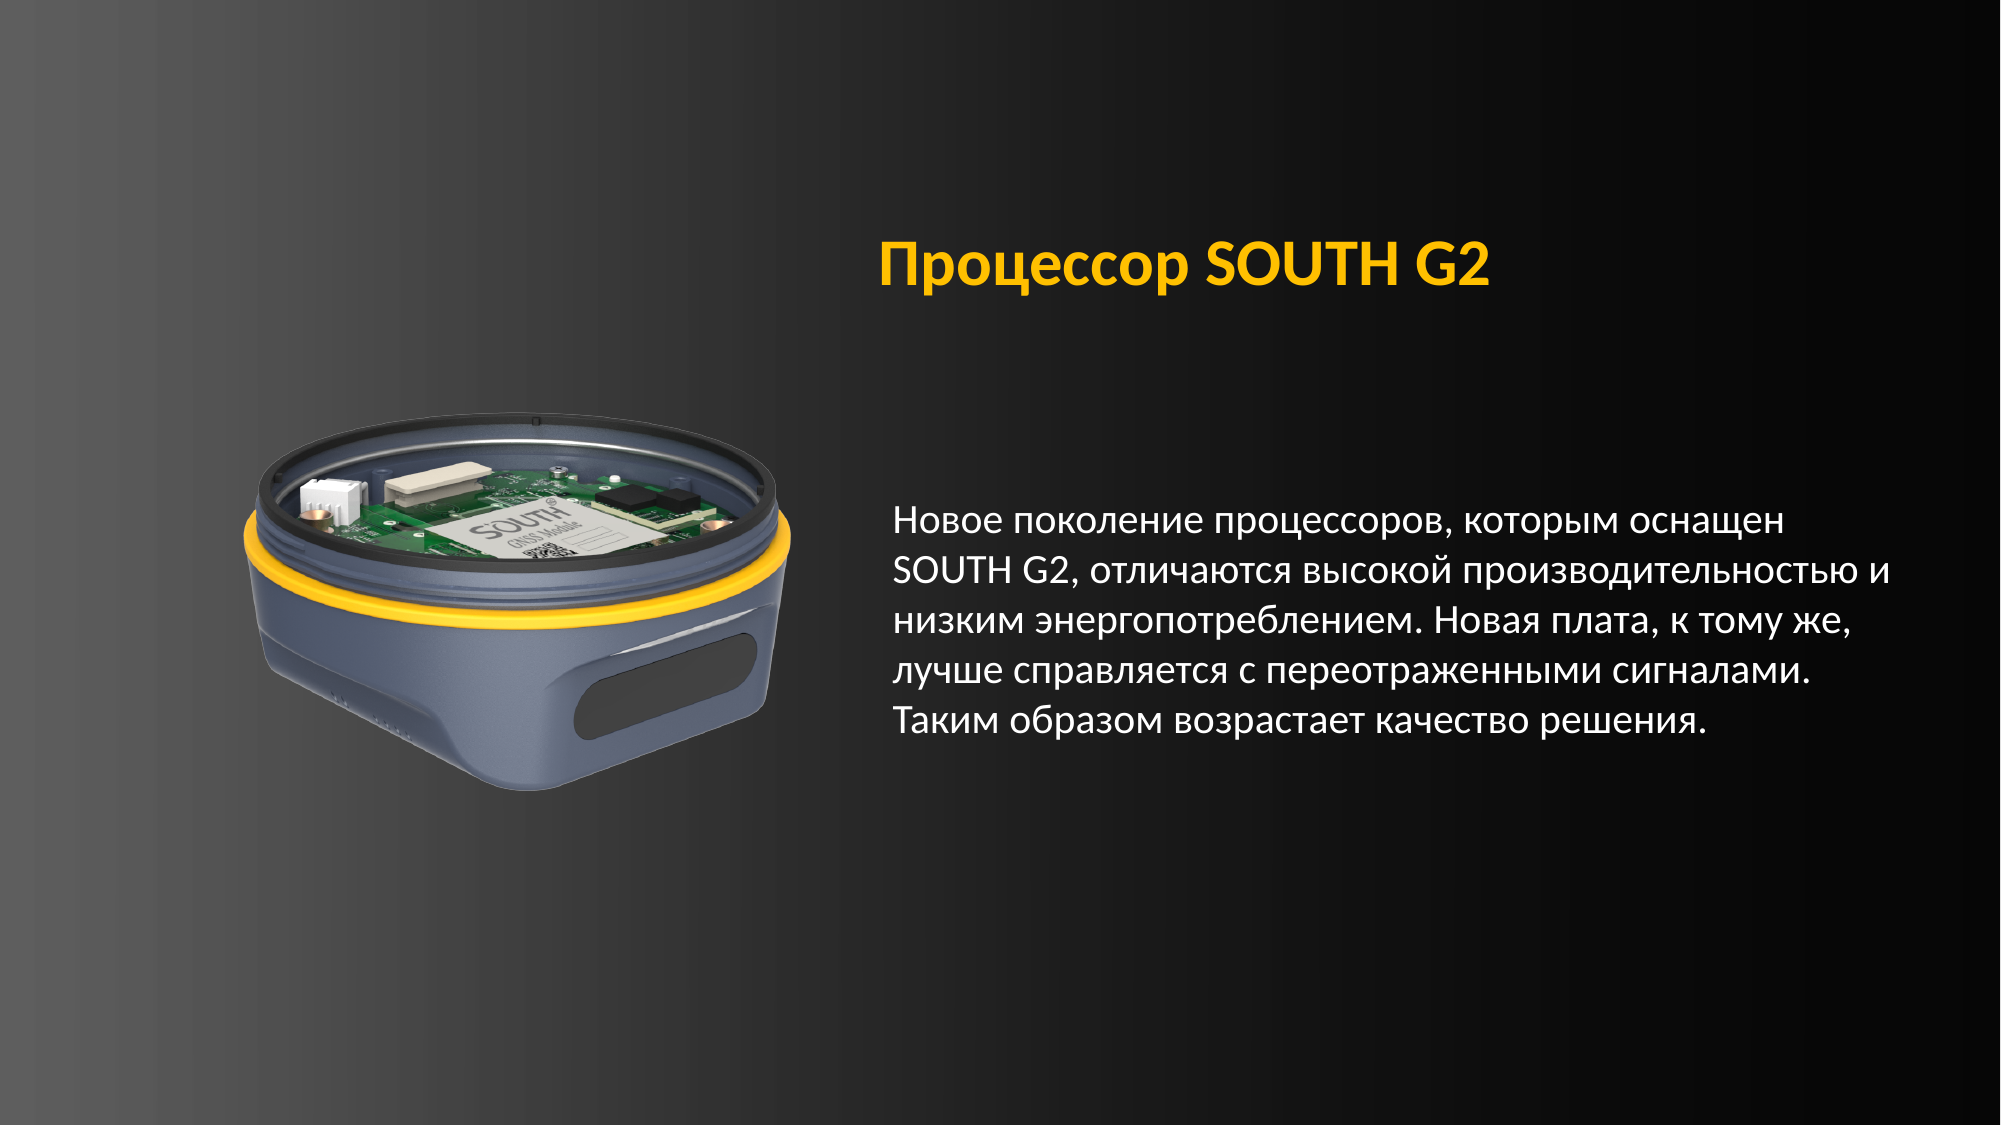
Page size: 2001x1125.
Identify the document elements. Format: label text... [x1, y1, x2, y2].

text_box Новое поколение процессоров, которым оснащен SOUTH G2, отличаются высокой производительностью и низким энергопотреблением. Новая плата, к тому же, лучше справляется с переотраженными сигналами. Таким образом возрастает качество решения. [877, 484, 1927, 750]
text_box Процессор SOUTH G2 [863, 211, 1580, 307]
picture [0, 0, 2001, 1125]
